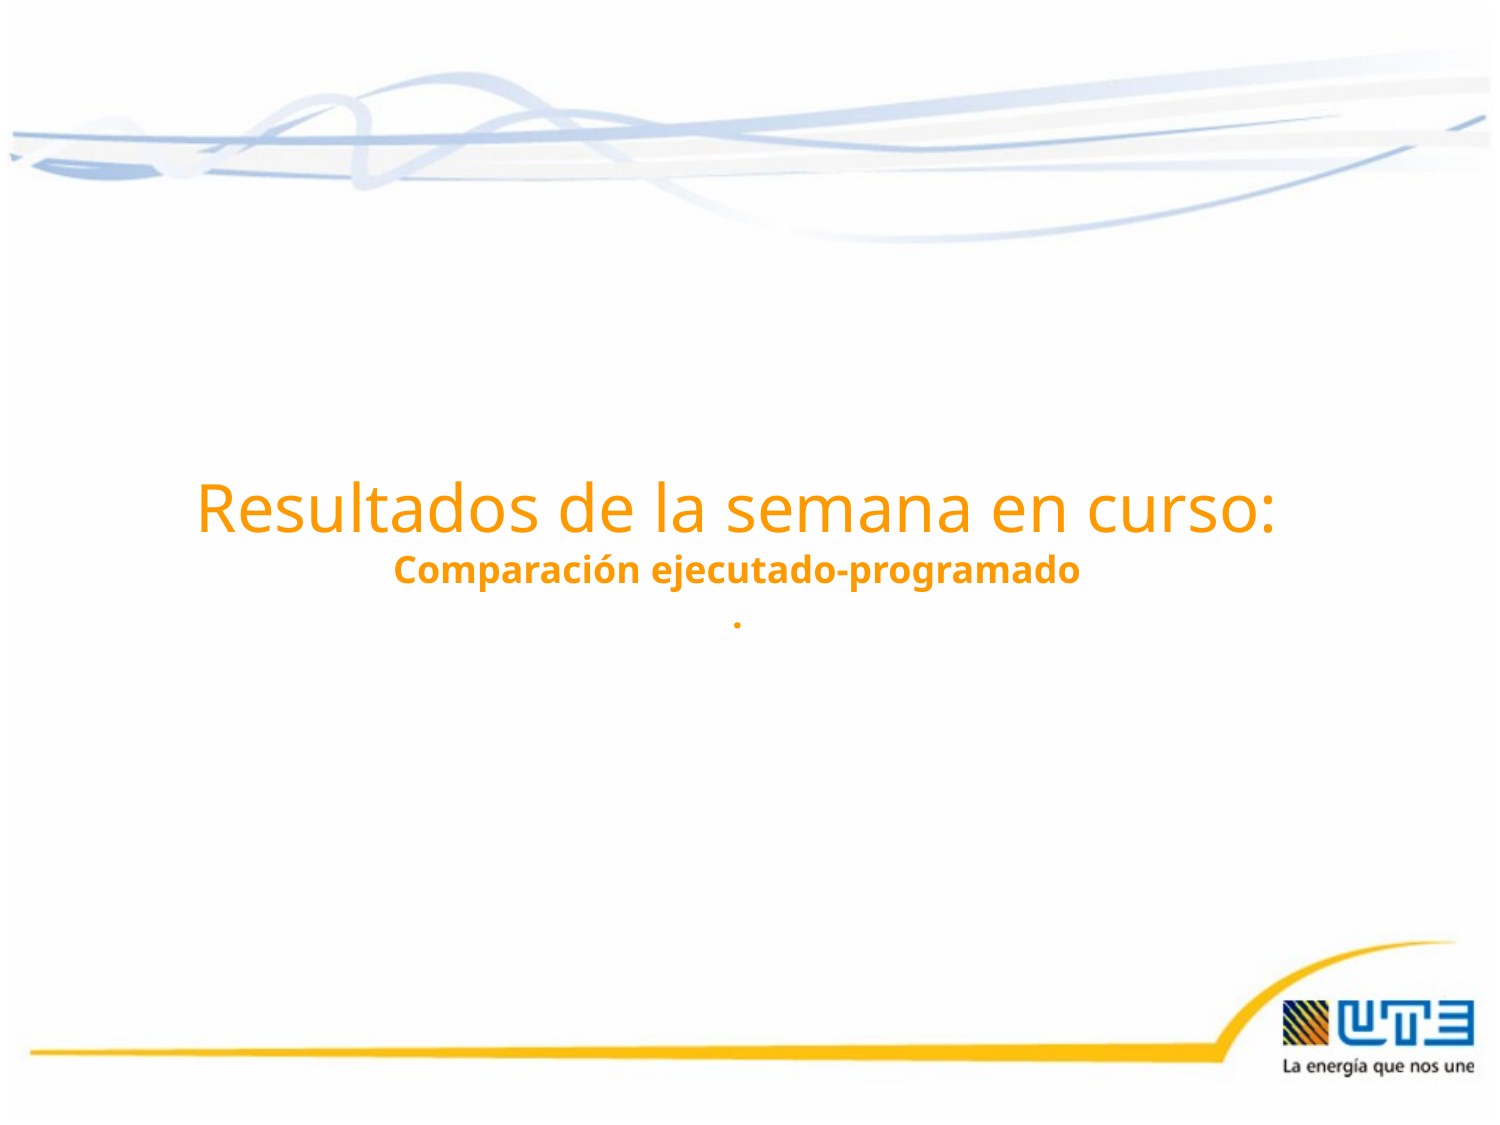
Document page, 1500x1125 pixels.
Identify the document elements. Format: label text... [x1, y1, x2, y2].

picture [7, 6, 1493, 1118]
text_box 15/08/2016 [75, 1024, 425, 1103]
title Resultados de la semana en curso: Comparación ejecutado-programado . [62, 487, 1413, 715]
text_box 7 [1074, 1024, 1425, 1103]
